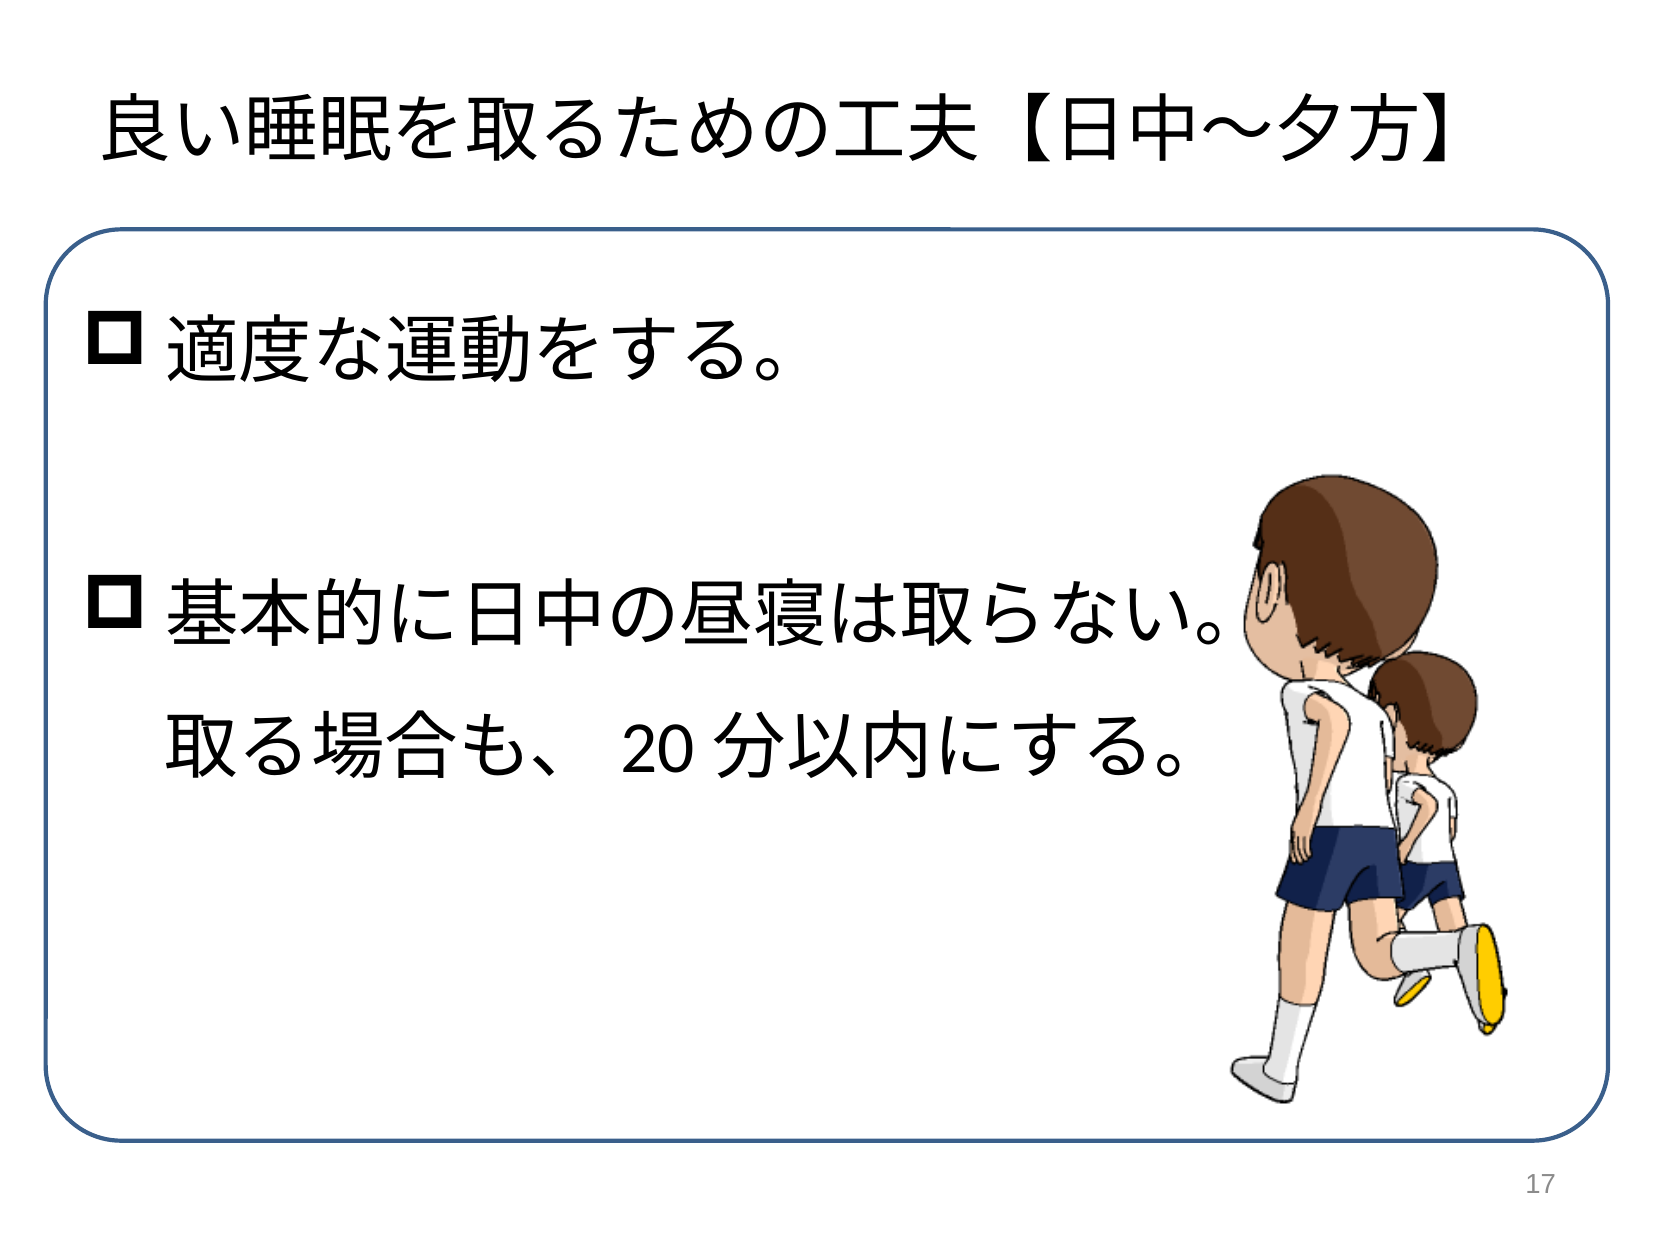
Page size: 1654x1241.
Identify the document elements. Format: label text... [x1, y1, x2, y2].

slide_number 17 [1185, 1149, 1571, 1216]
title 良い睡眠を取るための工夫【日中～夕方】 [82, 49, 1571, 204]
text_box 適度な運動をする。 基本的に日中の昼寝は取らない。 取る場合も、20分以内にする。 [43, 227, 1611, 1143]
picture [1194, 464, 1554, 1111]
